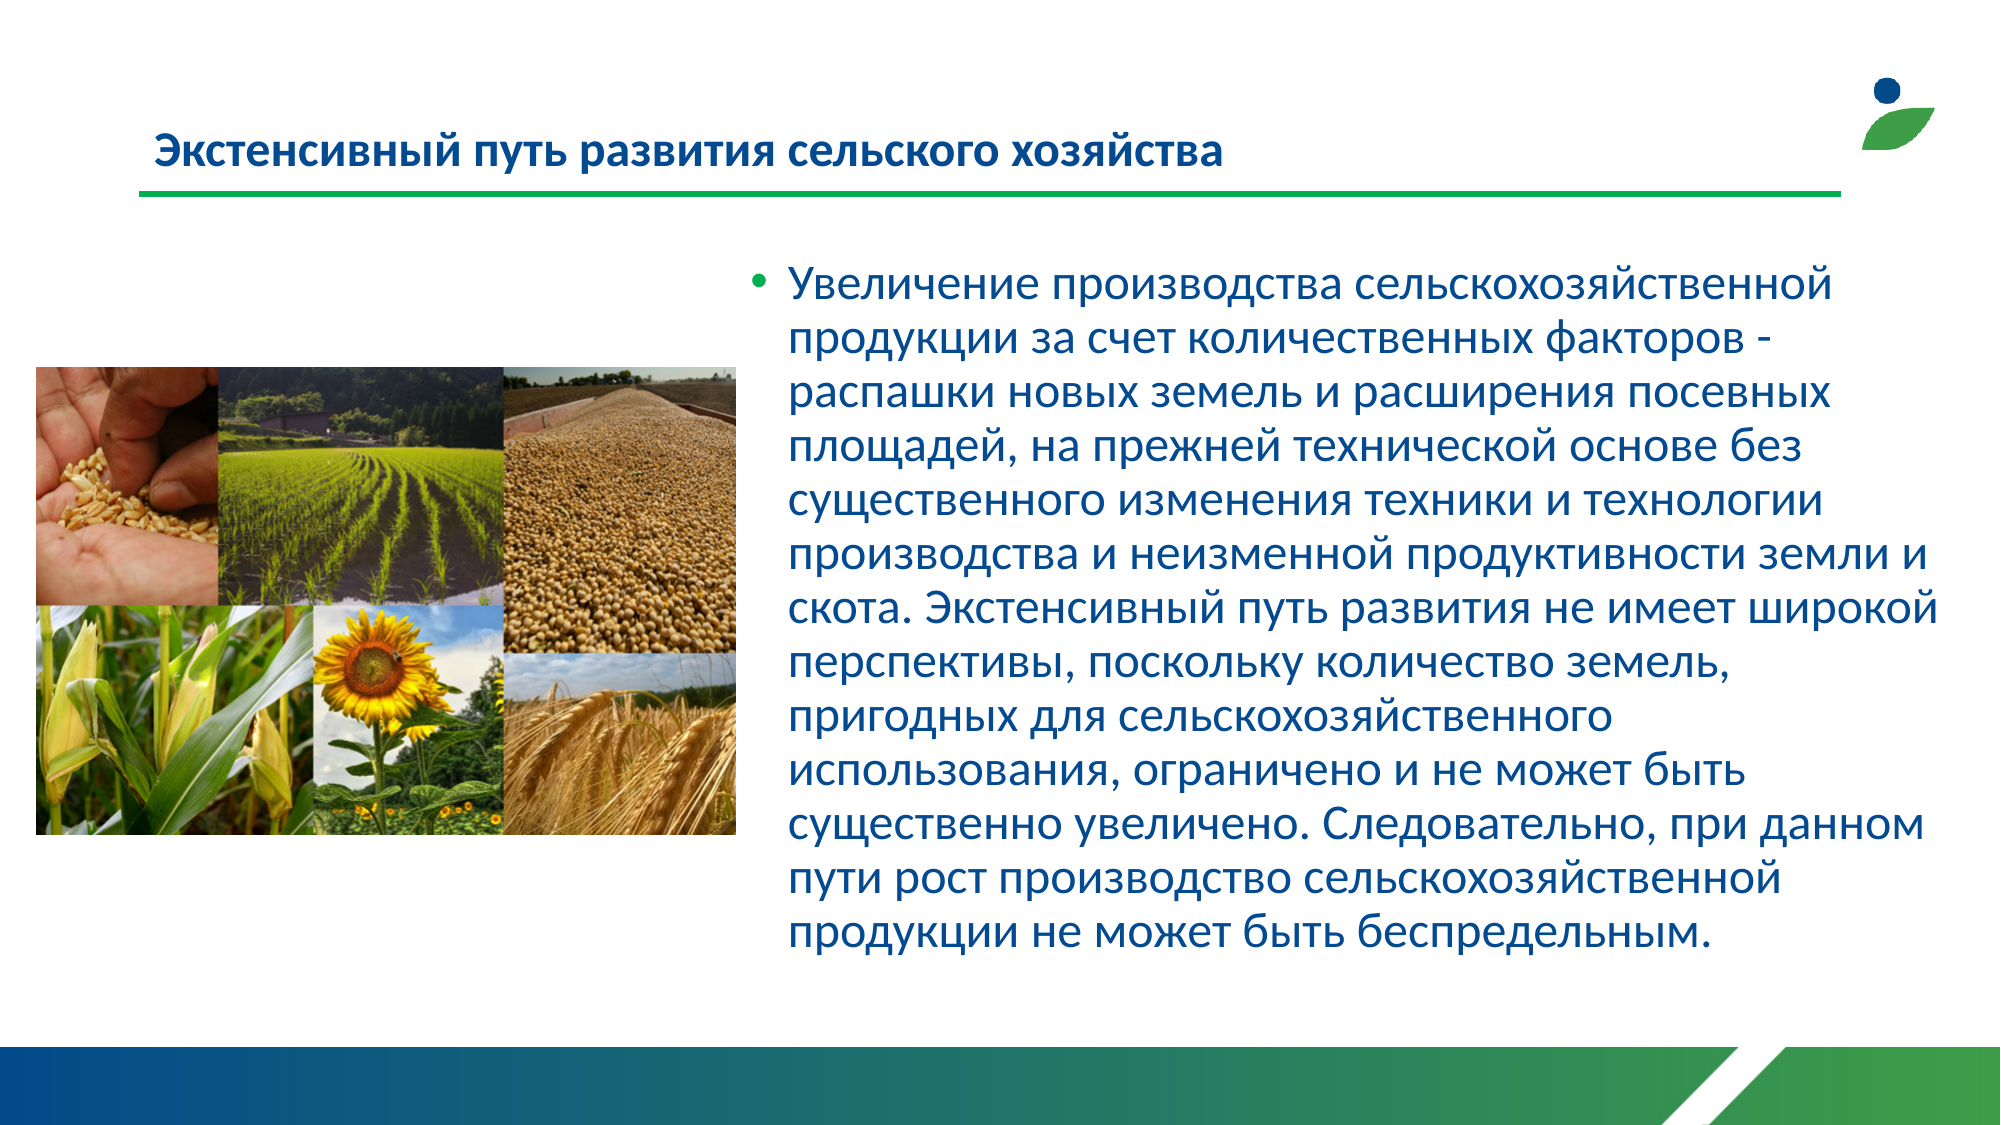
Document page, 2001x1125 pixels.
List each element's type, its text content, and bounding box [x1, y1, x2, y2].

picture [0, 1047, 2000, 1125]
picture [1840, 53, 1952, 175]
list Увеличение производства сельскохозяйственной продукции за счет количественных факторов - распашки новых земель и расширения посевных площадей, на прежней технической основе без существенного изменения техники и технологии производства и неизменной продуктивности земли и скота. Экстенсивный путь развития не имеет широкой перспективы, поскольку количество земель, пригодных для сельскохозяйственного использования, ограничено и не может быть существенно увеличено. Следовательно, при данном пути рост производство сельскохозяйственной продукции не может быть беспредельным. [735, 248, 1960, 1058]
picture [36, 367, 736, 835]
title Экстенсивный путь развития сельского хозяйства [139, 59, 1783, 185]
